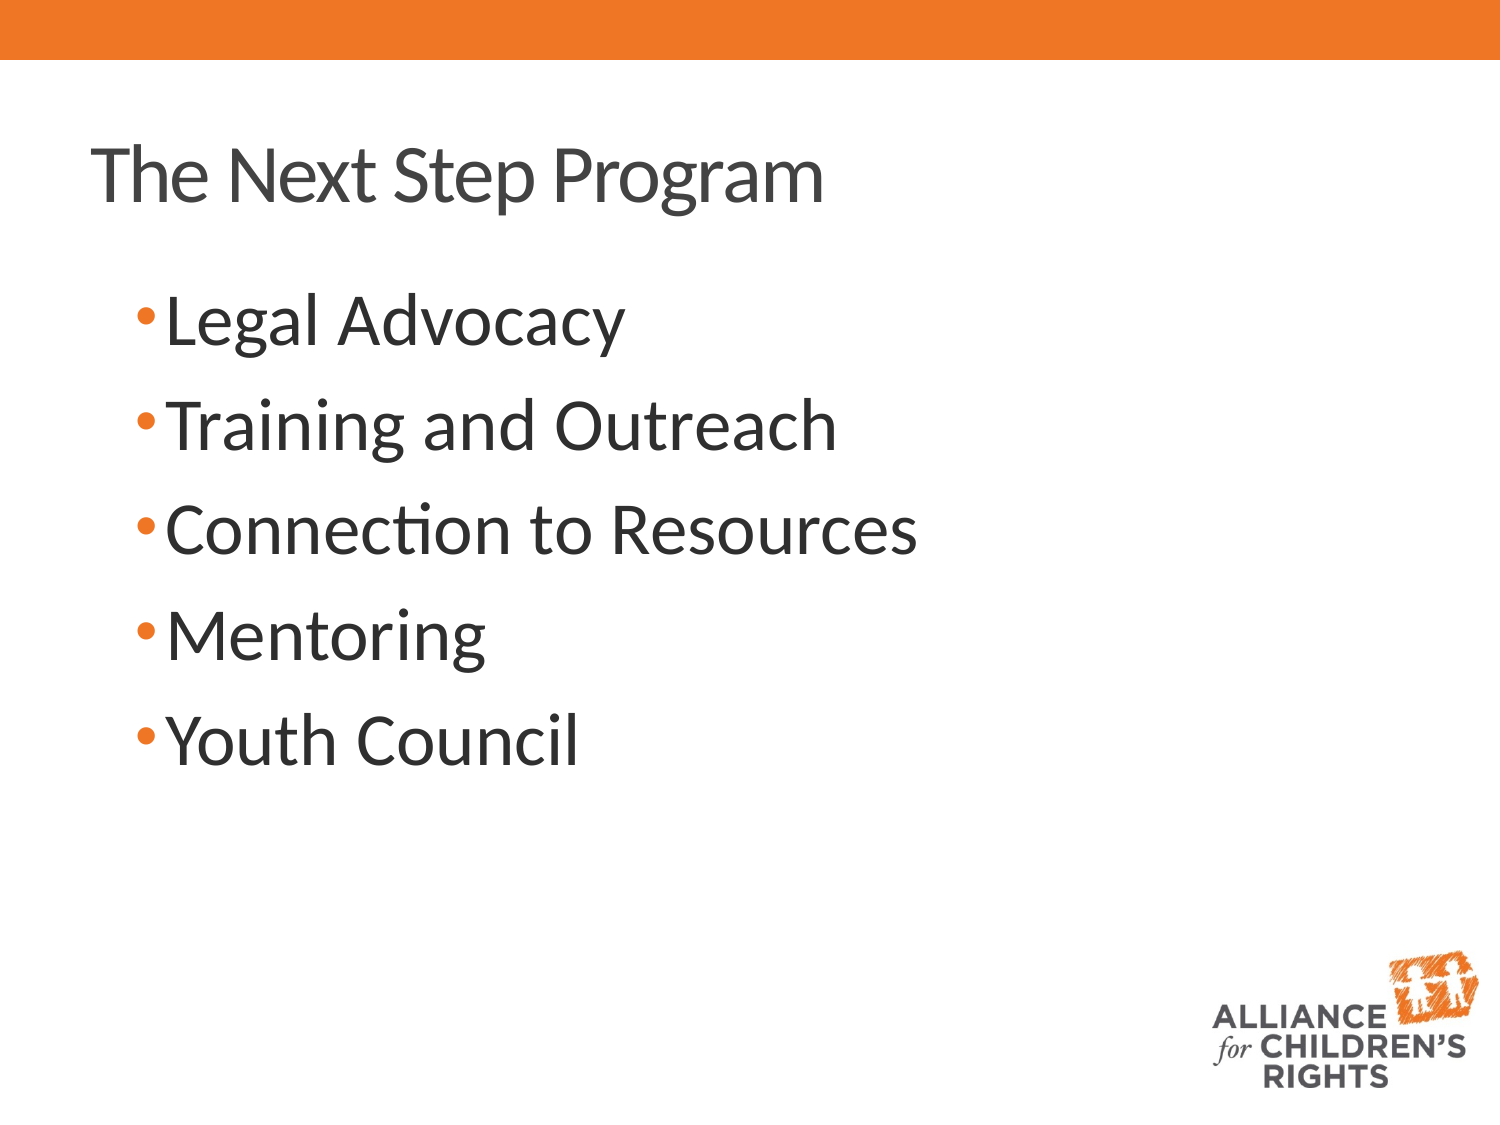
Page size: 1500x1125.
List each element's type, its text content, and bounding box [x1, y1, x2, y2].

list Legal Advocacy Training and Outreach Connection to Resources Mentoring Youth Council [75, 262, 1425, 1063]
title The Next Step Program [75, 87, 1425, 250]
picture [1212, 950, 1479, 1088]
